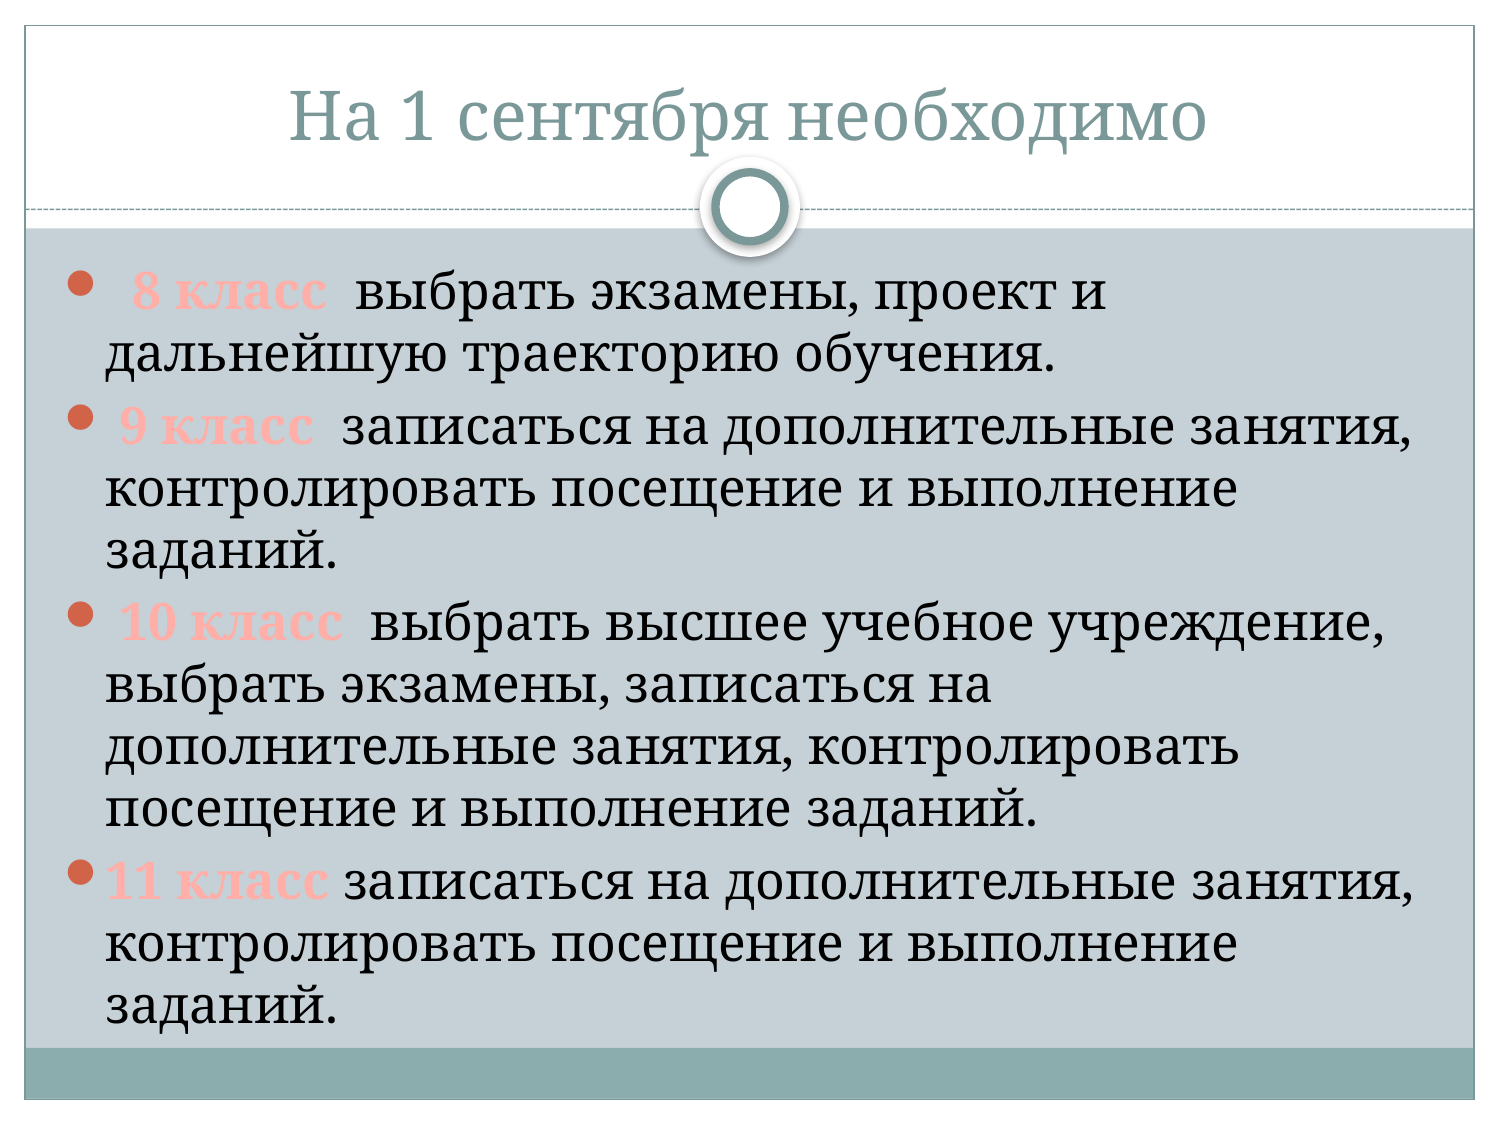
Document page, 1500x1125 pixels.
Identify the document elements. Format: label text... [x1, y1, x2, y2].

list 8 класс выбрать экзамены, проект и дальнейшую траекторию обучения. 9 класс записаться на дополнительные занятия, контролировать посещение и выполнение заданий. 10 класс выбрать высшее учебное учреждение, выбрать экзамены, записаться на дополнительные занятия, контролировать посещение и выполнение заданий. 11 класс записаться на дополнительные занятия, контролировать посещение и выполнение заданий. [49, 250, 1445, 1043]
title На 1 сентября необходимо [49, 37, 1450, 162]
